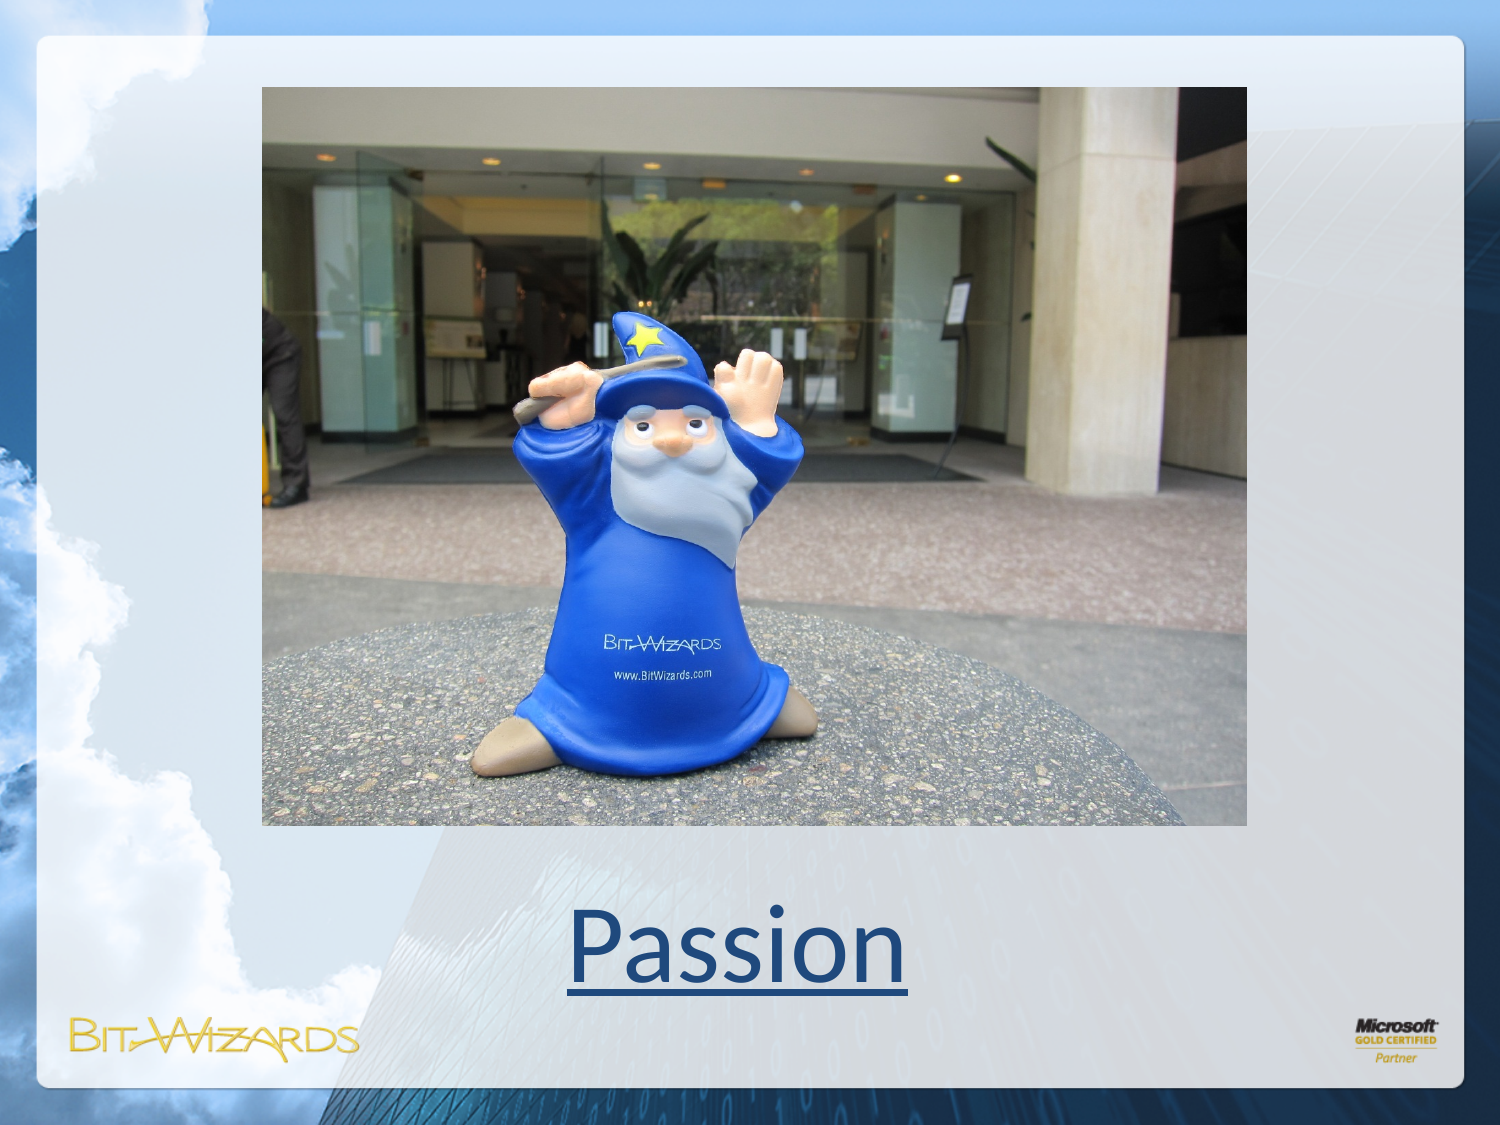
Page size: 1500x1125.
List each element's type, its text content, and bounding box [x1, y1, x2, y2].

text_box Passion [75, 862, 1400, 1013]
picture [0, 0, 1500, 1125]
